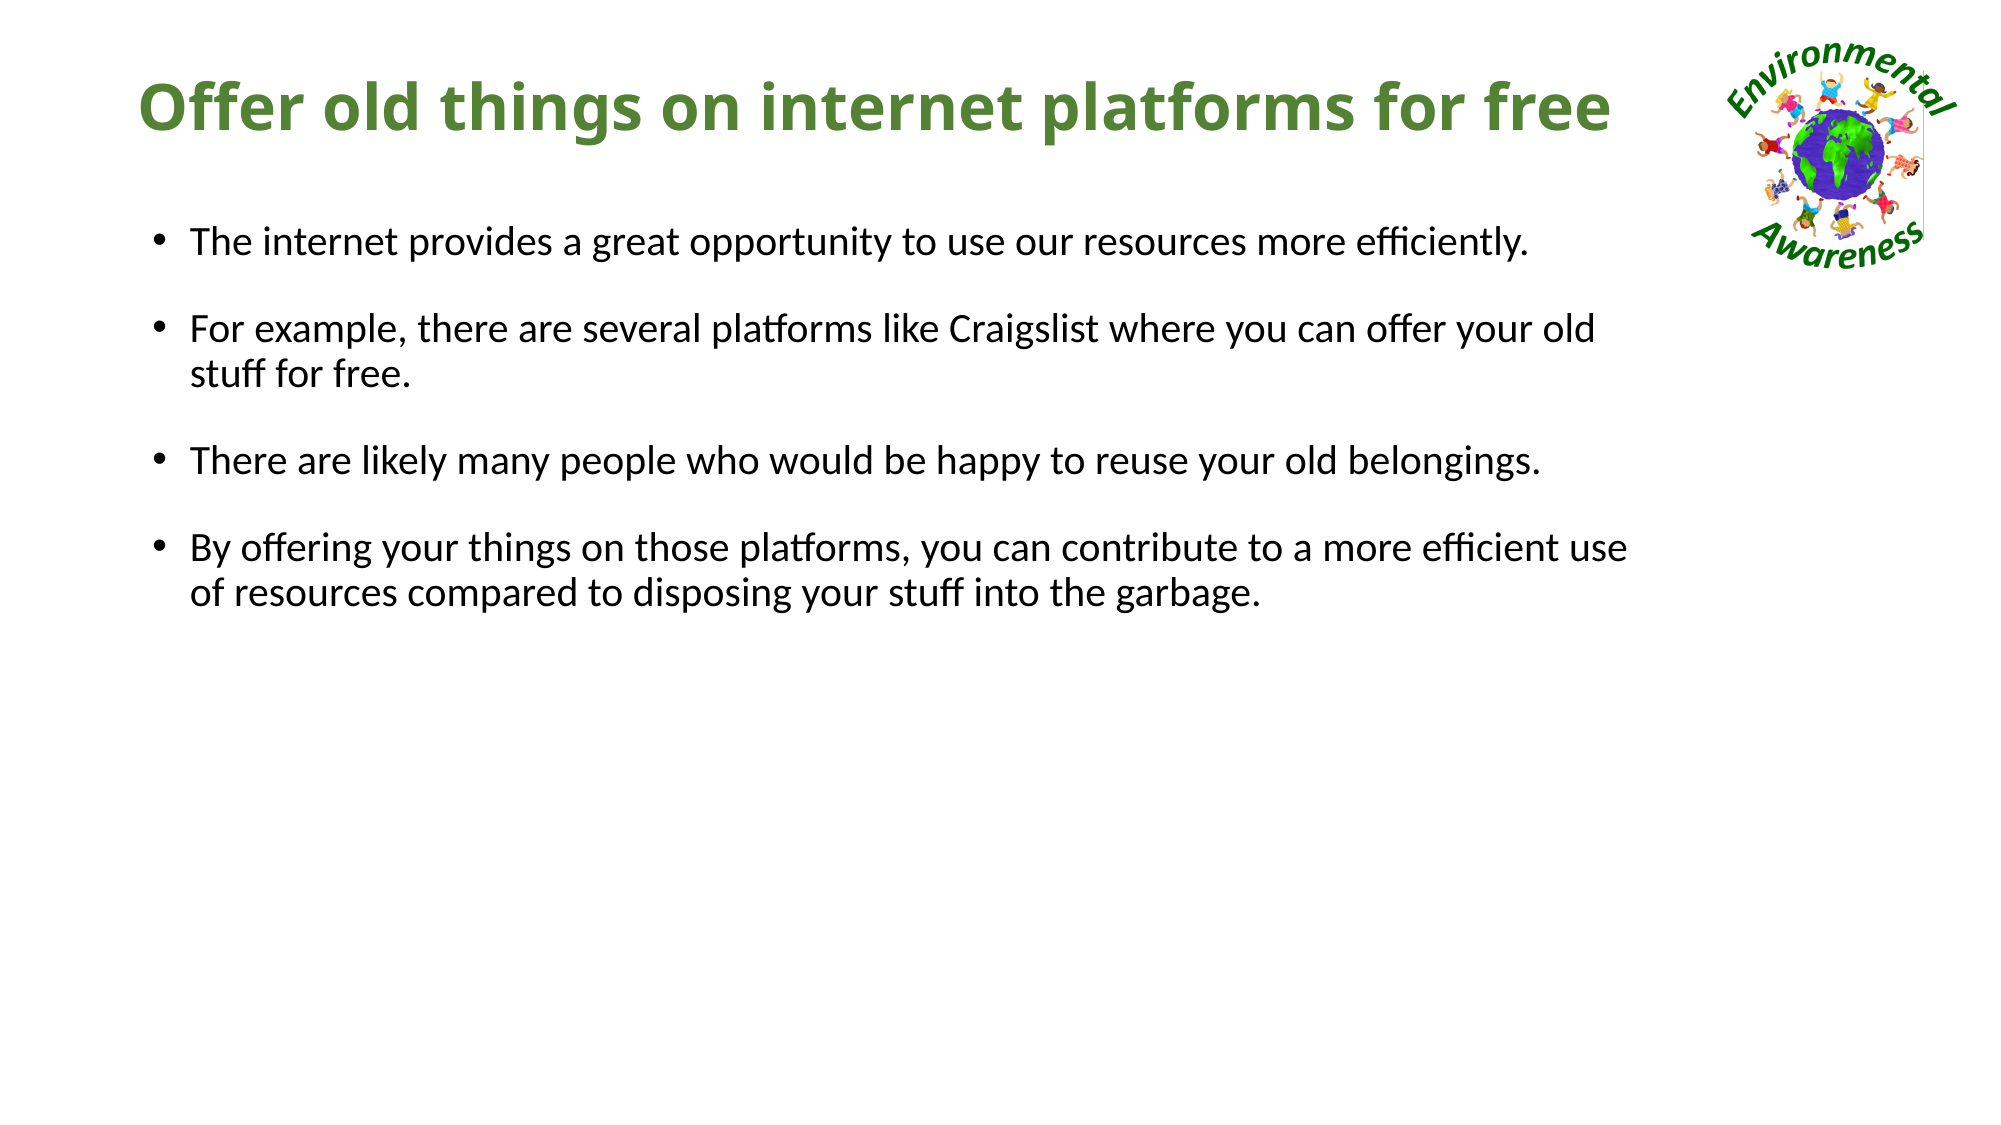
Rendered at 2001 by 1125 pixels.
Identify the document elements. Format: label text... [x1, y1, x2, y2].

list The internet provides a great opportunity to use our resources more efficiently. For example, there are several platforms like Craigslist where you can offer your old stuff for free. There are likely many people who would be happy to reuse your old belongings. By offering your things on those platforms, you can contribute to a more efficient use of resources compared to disposing your stuff into the garbage. [137, 212, 1650, 1021]
picture [1716, 35, 1962, 278]
title Offer old things on internet platforms for free [122, 59, 1650, 160]
